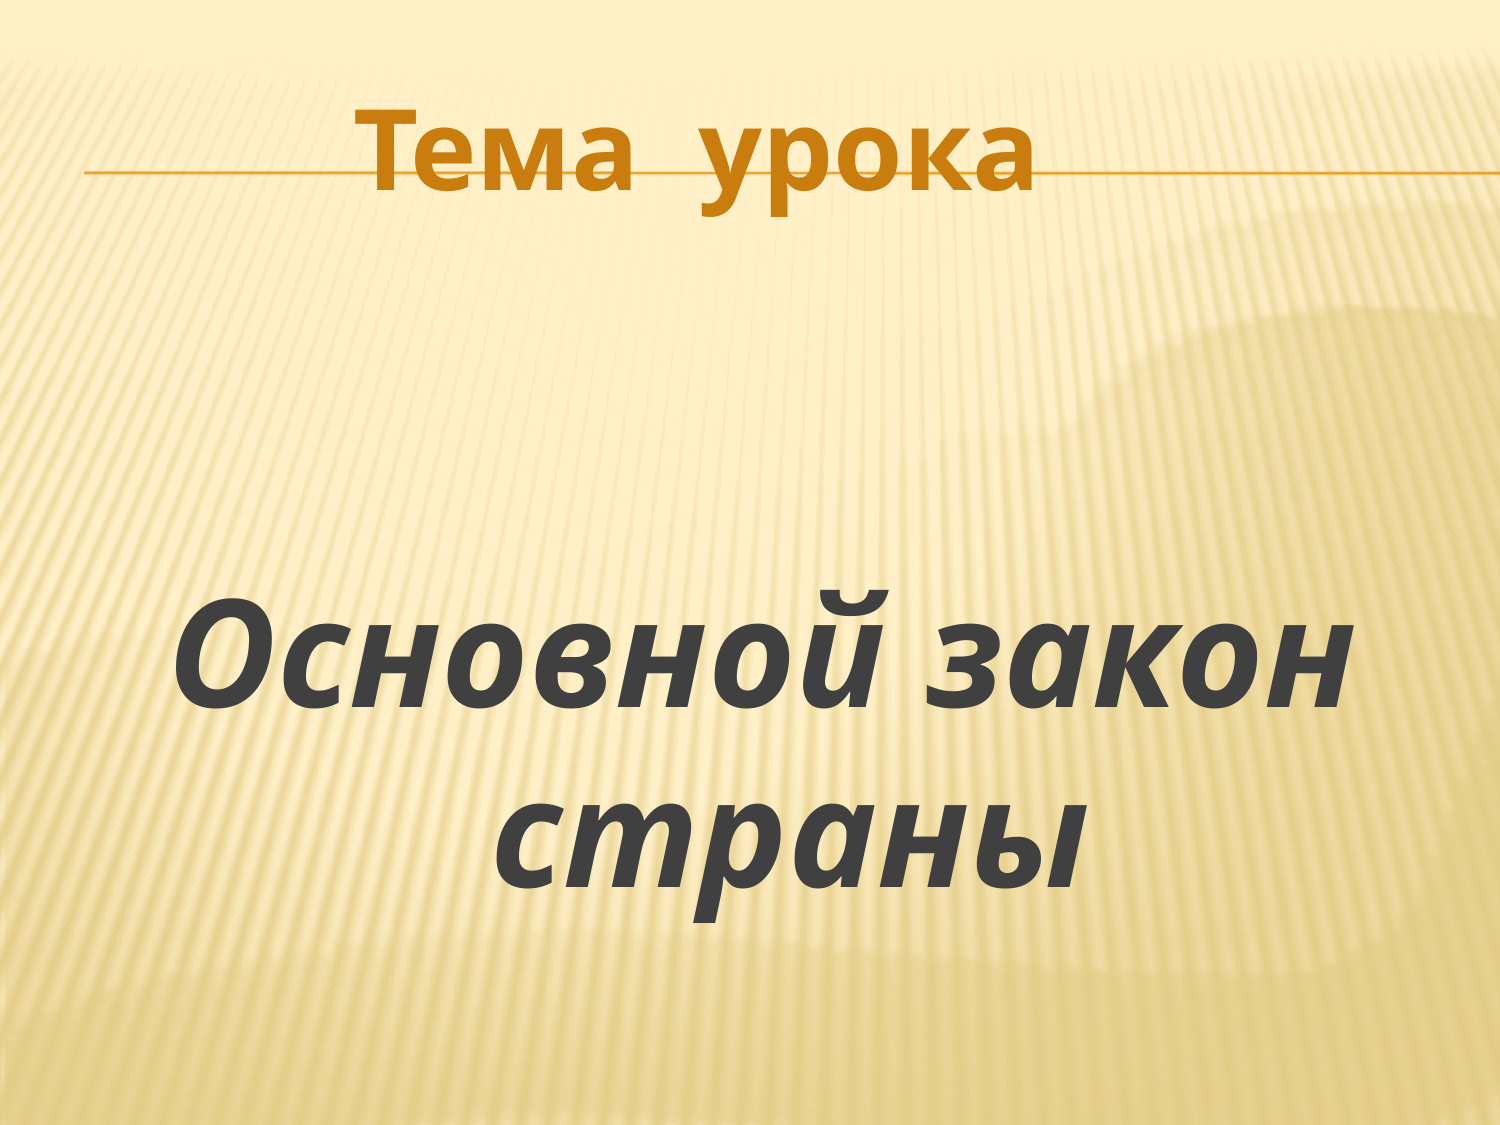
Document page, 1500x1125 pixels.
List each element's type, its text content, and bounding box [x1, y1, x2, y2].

text_box Тема урока [257, 70, 1137, 221]
list Основной закон страны [50, 339, 1475, 998]
